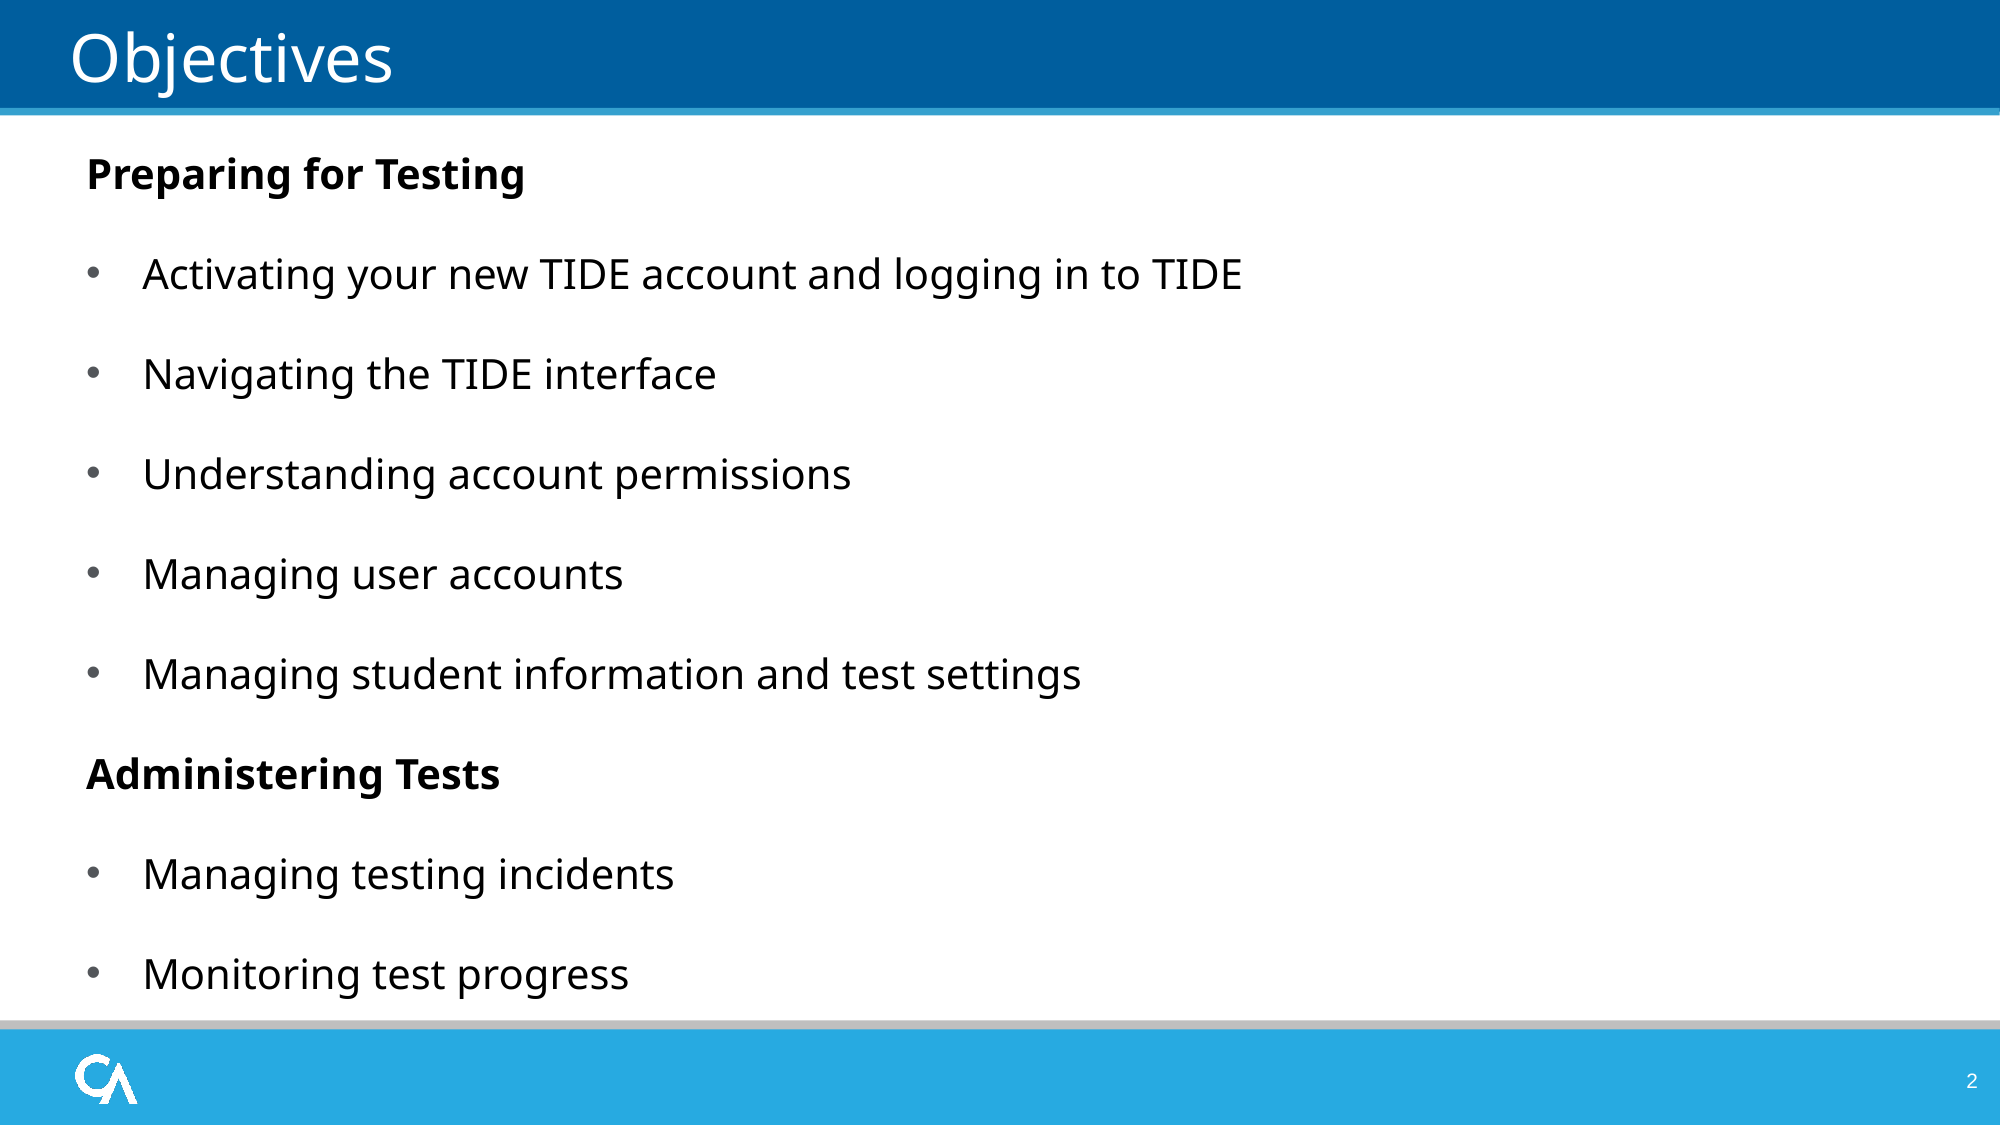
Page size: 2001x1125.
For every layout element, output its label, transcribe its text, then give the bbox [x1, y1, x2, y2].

list Preparing for Testing Activating your new TIDE account and logging in to TIDE Navigating the TIDE interface Understanding account permissions Managing user accounts Managing student information and test settings Administering Tests Managing testing incidents Monitoring test progress After Testing Managing non-participation codes [86, 135, 1489, 848]
slide_number 2 [1877, 1057, 1993, 1103]
title Objectives [69, 10, 1878, 96]
picture [75, 1054, 138, 1104]
